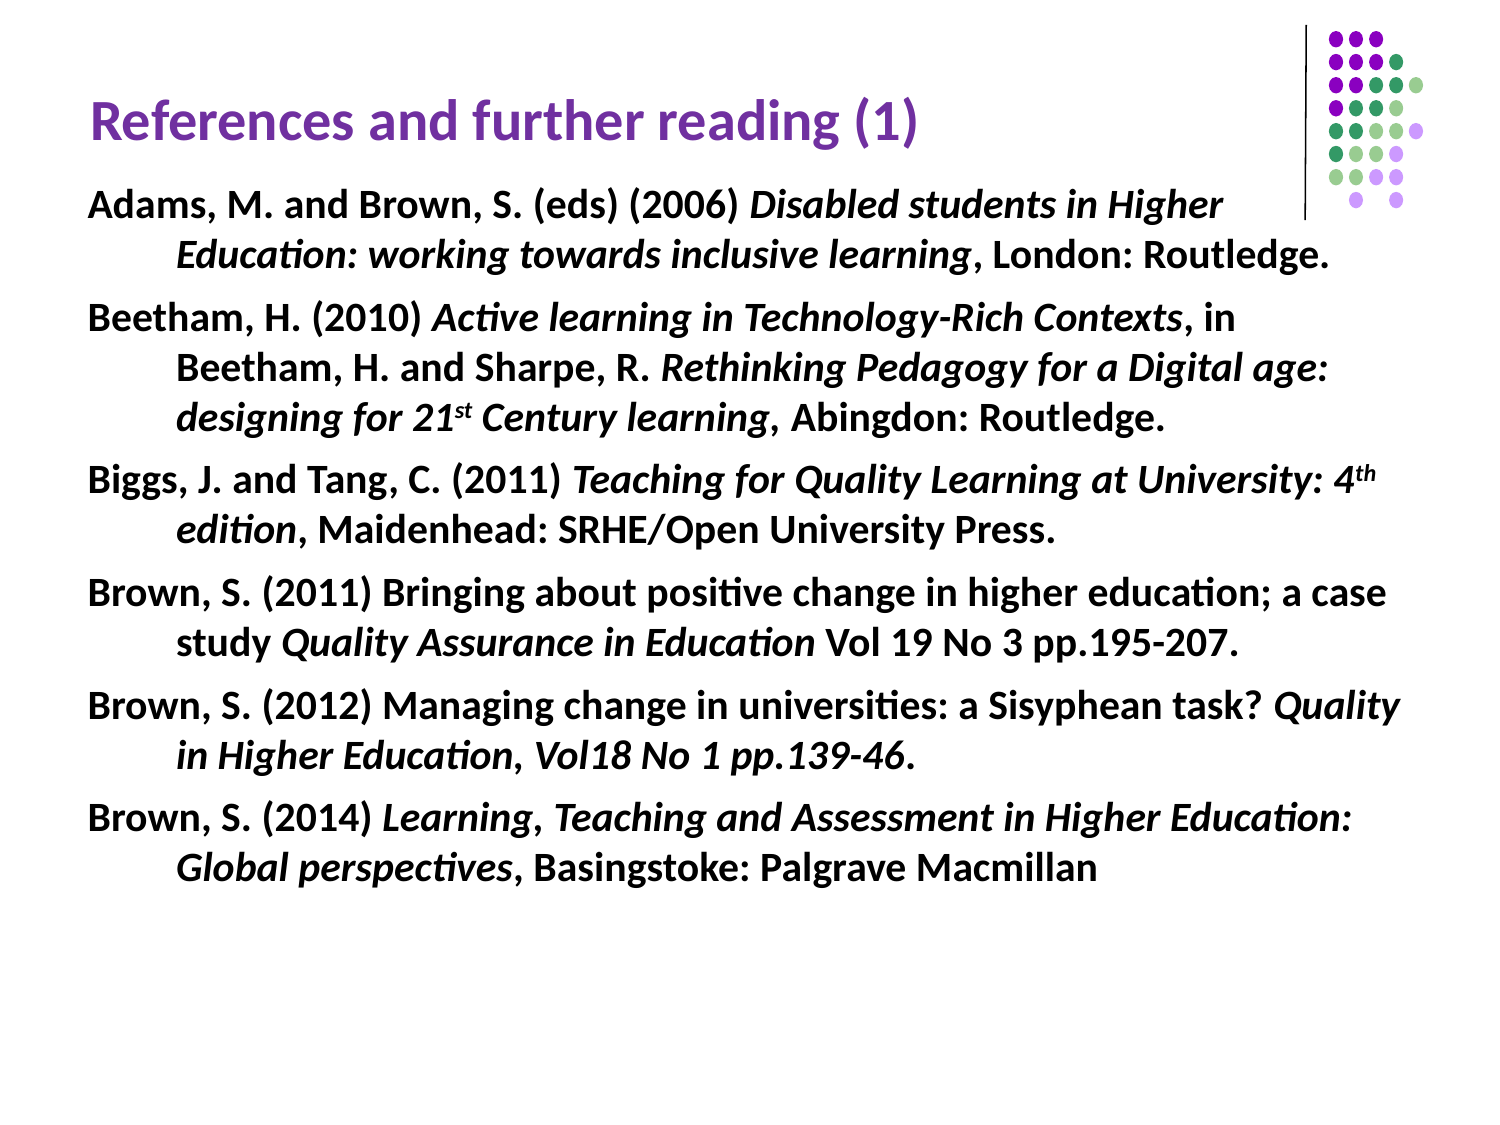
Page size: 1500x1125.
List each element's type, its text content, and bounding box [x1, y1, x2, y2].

list Adams, M. and Brown, S. (eds) (2006) Disabled students in Higher Education: working towards inclusive learning, London: Routledge. Beetham, H. (2010) Active learning in Technology-Rich Contexts, in Beetham, H. and Sharpe, R. Rethinking Pedagogy for a Digital age: designing for 21st Century learning, Abingdon: Routledge. Biggs, J. and Tang, C. (2011) Teaching for Quality Learning at University: 4th edition, Maidenhead: SRHE/Open University Press. Brown, S. (2011) Bringing about positive change in higher education; a case study Quality Assurance in Education Vol 19 No 3 pp.195-207. Brown, S. (2012) Managing change in universities: a Sisyphean task? Quality in Higher Education, Vol18 No 1 pp.139-46. Brown, S. (2014) Learning, Teaching and Assessment in Higher Education: Global perspectives, Basingstoke: Palgrave Macmillan [72, 169, 1423, 956]
title References and further reading (1) [74, 40, 1313, 162]
